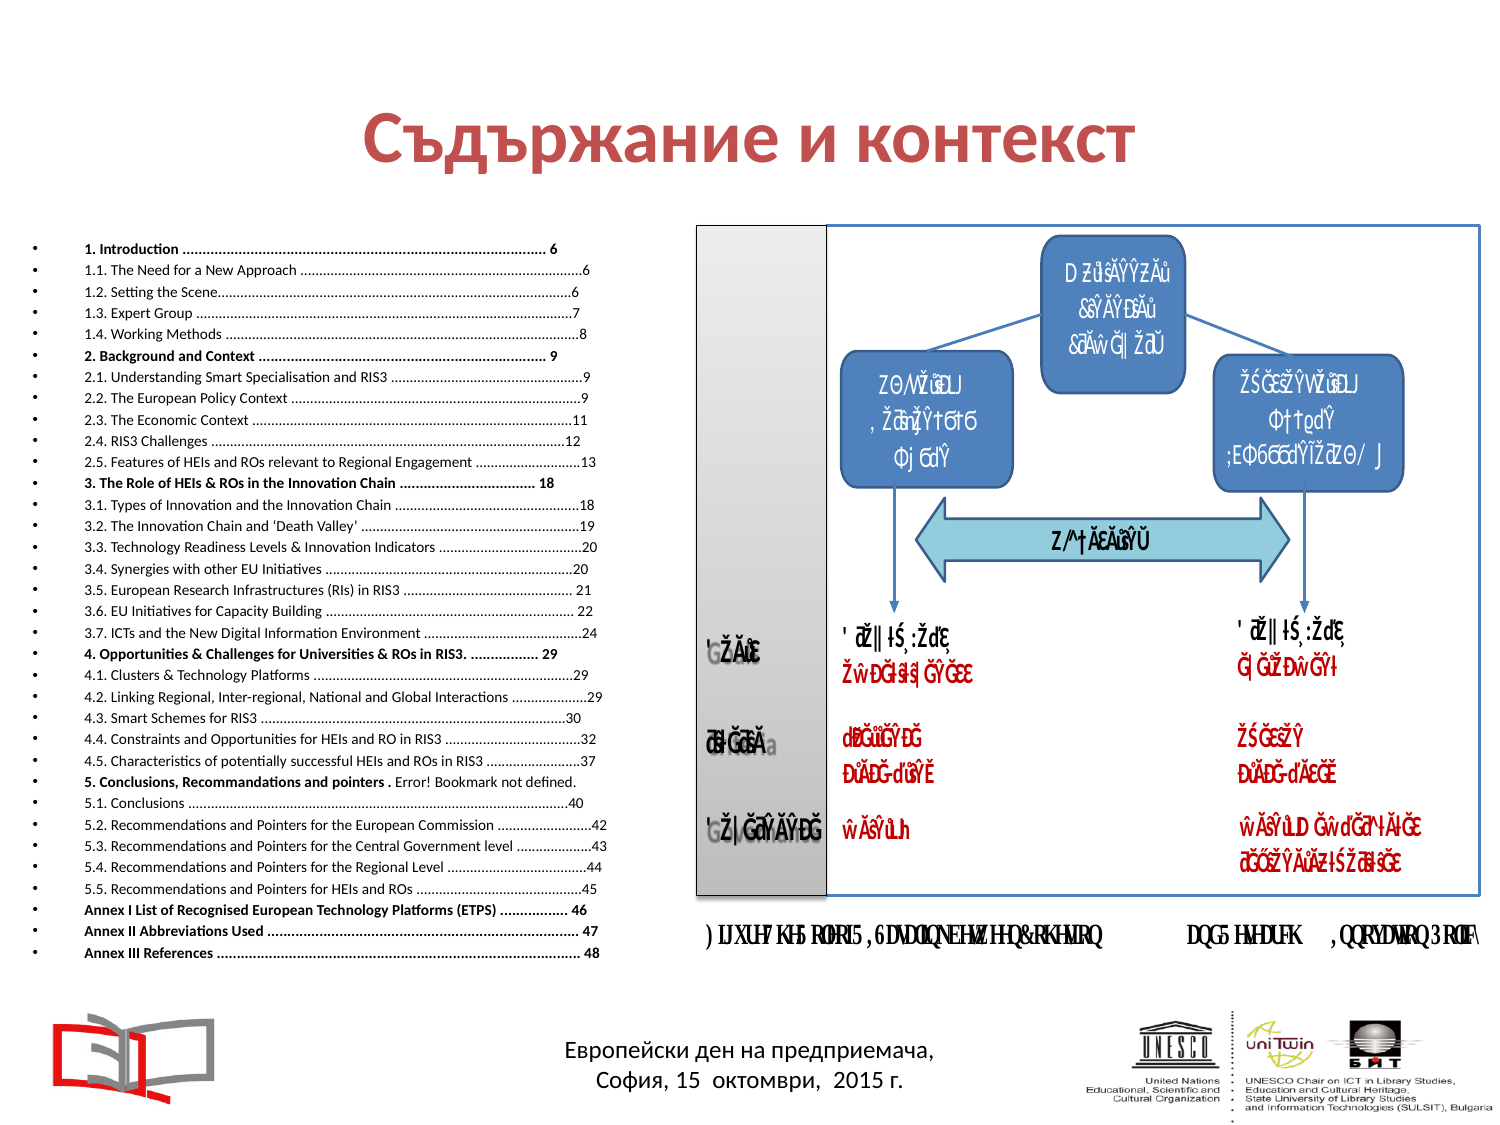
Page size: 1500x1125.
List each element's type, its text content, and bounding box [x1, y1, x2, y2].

picture [690, 219, 1500, 965]
picture [1080, 1007, 1500, 1125]
list 1. Introduction ........................................................................................... 6 1.1. The Need for a New Approach ...........................................................................6 1.2. Setting the Scene..............................................................................................6 1.3. Expert Group ....................................................................................................7 1.4. Working Methods ..............................................................................................8 2. Background and Context ........................................................................ 9 2.1. Understanding Smart Specialisation and RIS3 ...................................................9 2.2. The European Policy Context .............................................................................9 2.3. The Economic Context .....................................................................................11 2.4. RIS3 Challenges ..............................................................................................12 2.5. Features of HEIs and ROs relevant to Regional Engagement ............................13 3. The Role of HEIs & ROs in the Innovation Chain .................................. 18 3.1. Types of Innovation and the Innovation Chain .................................................18 3.2. The Innovation Chain and ‘Death Valley’ ..........................................................19 3.3. Technology Readiness Levels & Innovation Indicators ......................................20 3.4. Synergies with other EU Initiatives ..................................................................20 3.5. European Research Infrastructures (RIs) in RIS3 ............................................. 21 3.6. EU Initiatives for Capacity Building .................................................................. 22 3.7. ICTs and the New Digital Information Environment ..........................................24 4. Opportunities & Challenges for Universities & ROs in RIS3. ................. 29 4.1. Clusters & Technology Platforms .....................................................................29 4.2. Linking Regional, Inter-regional, National and Global Interactions ....................29 4.3. Smart Schemes for RIS3 .................................................................................30 4.4. Constraints and Opportunities for HEIs and RO in RIS3 ....................................32 4.5. Characteristics of potentially successful HEIs and ROs in RIS3 .........................37 5. Conclusions, Recommandations and pointers . Error! Bookmark not defined. 5.1. Conclusions .....................................................................................................40 5.2. Recommendations and Pointers for the European Commission .........................42 5.3. Recommendations and Pointers for the Central Government level ....................43 5.4. Recommendations and Pointers for the Regional Level .....................................44 5.5. Recommendations and Pointers for HEIs and ROs ............................................45 Annex I List of Recognised European Technology Platforms (ETPS) ................. 46 Annex II Abbreviations Used .............................................................................. 47 Annex III References ........................................................................................... 48 [17, 231, 762, 1009]
title Съдържание и контекст [75, 45, 1425, 220]
footer Европейски ден на предприемача, София, 15 октомври, 2015 г. [512, 1024, 988, 1103]
picture [49, 1011, 217, 1107]
